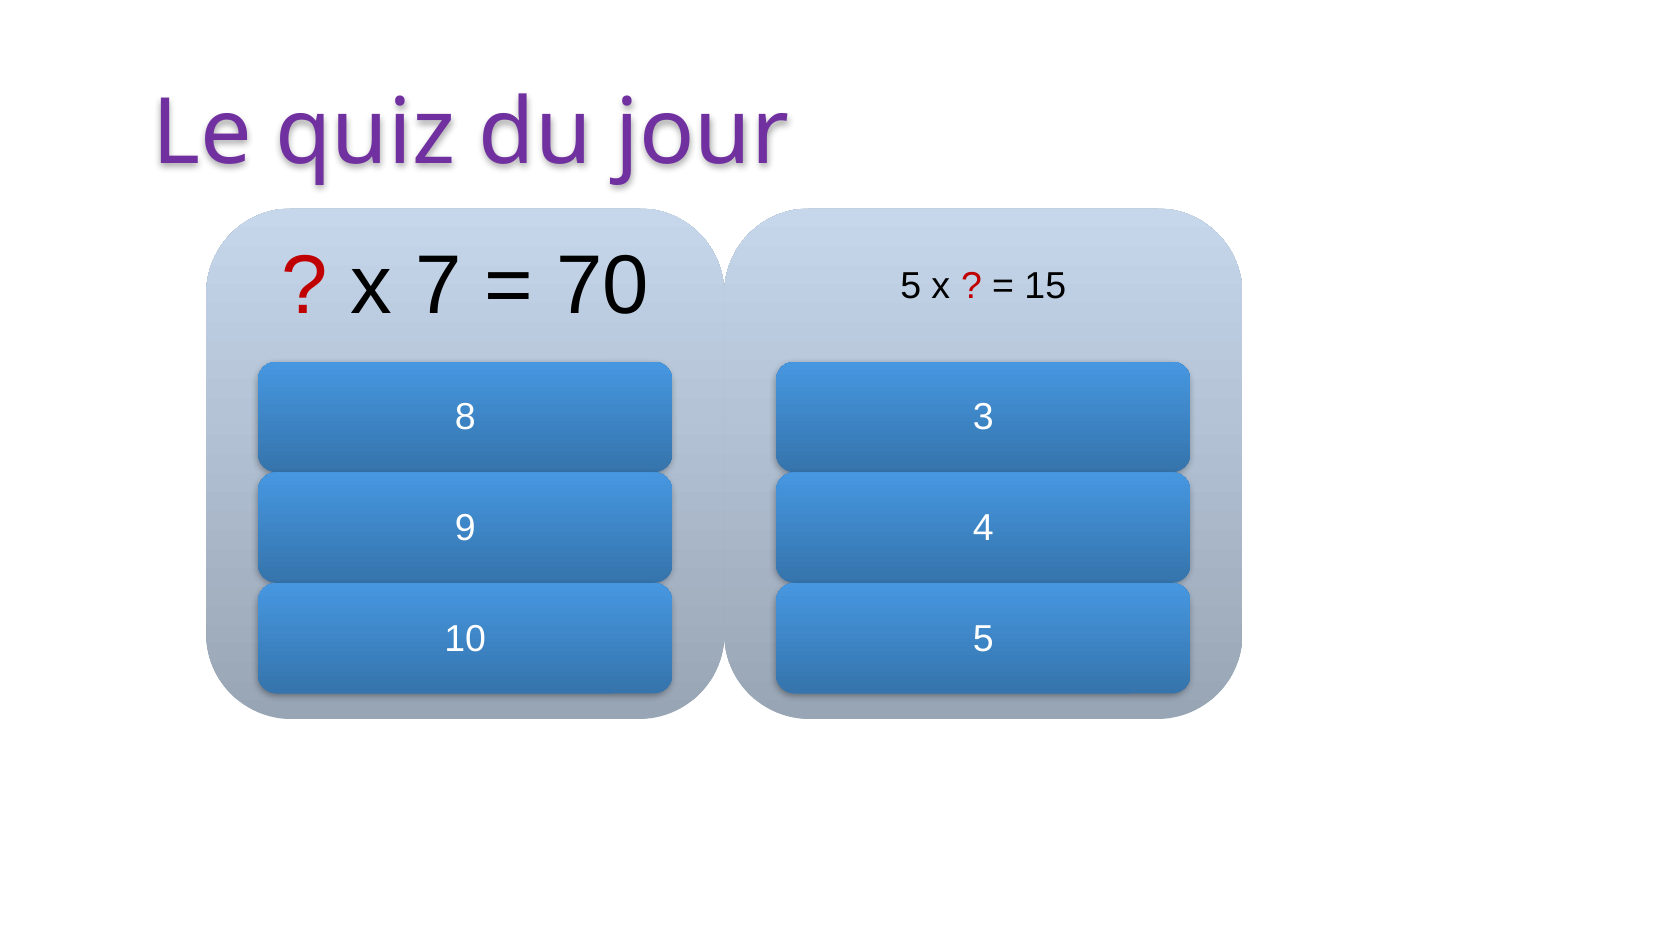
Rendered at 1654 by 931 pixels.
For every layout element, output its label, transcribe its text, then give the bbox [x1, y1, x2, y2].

text_box Le quiz du jour [137, 66, 1052, 222]
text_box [205, 208, 1243, 720]
